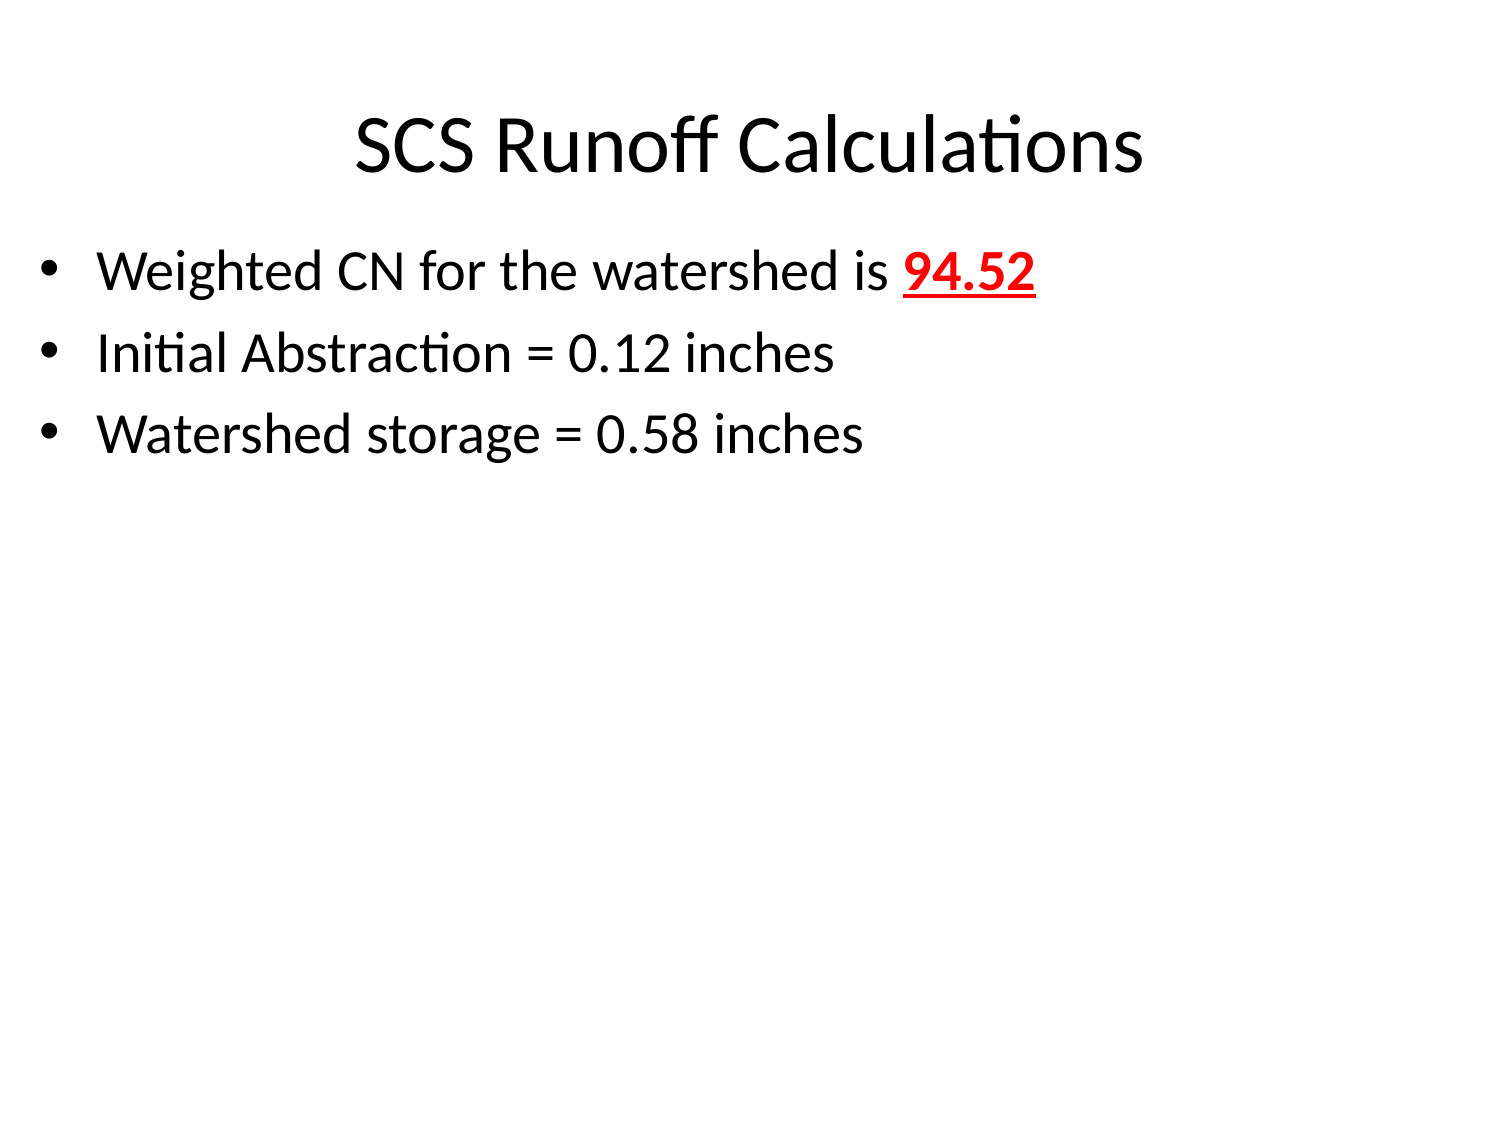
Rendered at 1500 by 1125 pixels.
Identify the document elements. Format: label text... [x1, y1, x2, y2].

list Weighted CN for the watershed is 94.52 Initial Abstraction = 0.12 inches Watershed storage = 0.58 inches [24, 224, 1075, 525]
title SCS Runoff Calculations [75, 45, 1425, 233]
